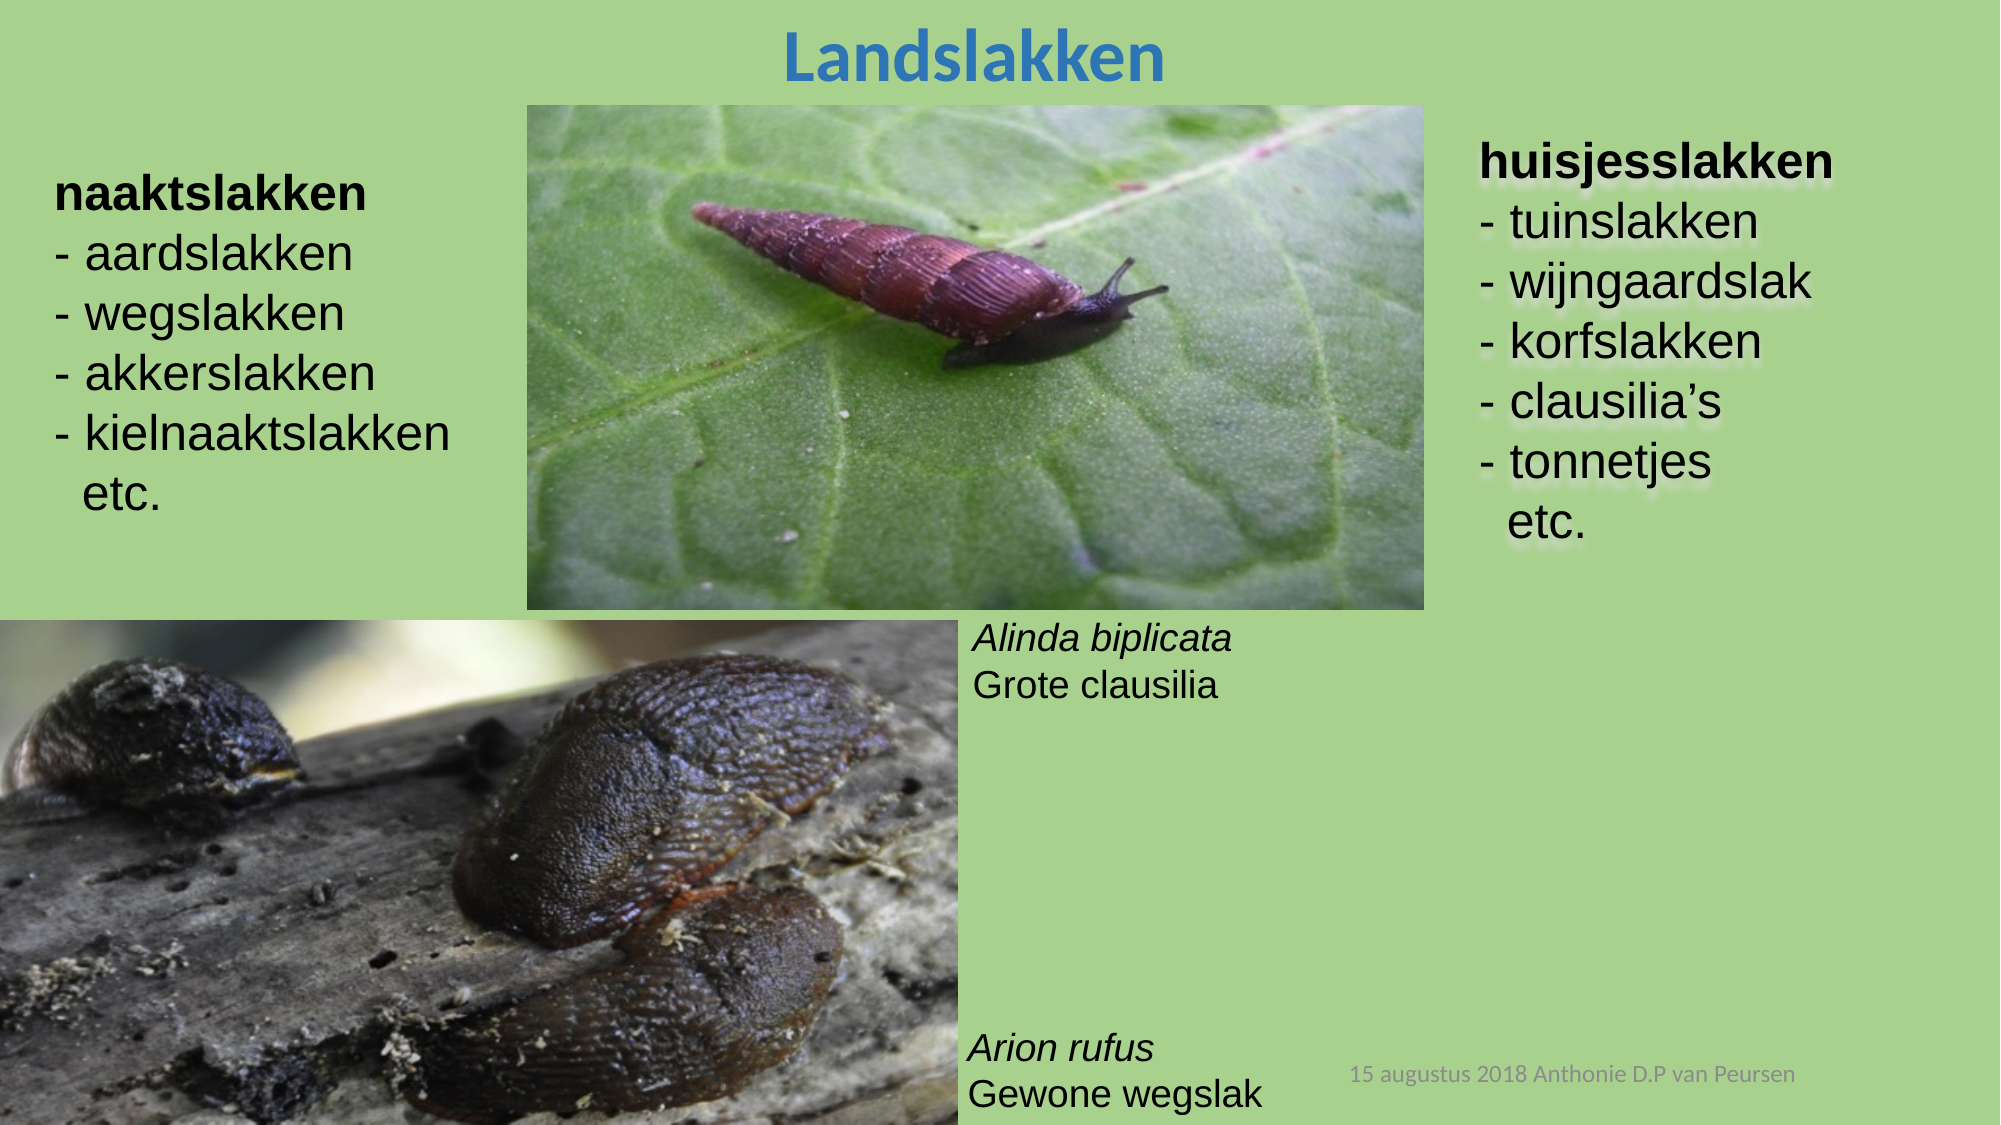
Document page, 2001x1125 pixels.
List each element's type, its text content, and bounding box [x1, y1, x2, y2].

picture [527, 105, 1424, 610]
text_box Alinda biplicata Grote clausilia [957, 605, 1465, 714]
text_box Arion rufus Gewone wegslak [958, 1014, 1639, 1123]
text_box naaktslakken - aardslakken - wegslakken - akkerslakken - kielnaaktslakken etc. [39, 153, 527, 529]
footer 15 augustus 2018 Anthonie D.P van Peursen [1283, 1042, 1863, 1103]
text_box Landslakken [707, 0, 1244, 104]
text_box huisjesslakken - tuinslakken - wijngaardslak - korfslakken - clausilia’s - tonnetjes etc. [1464, 121, 2000, 690]
picture [0, 620, 958, 1125]
